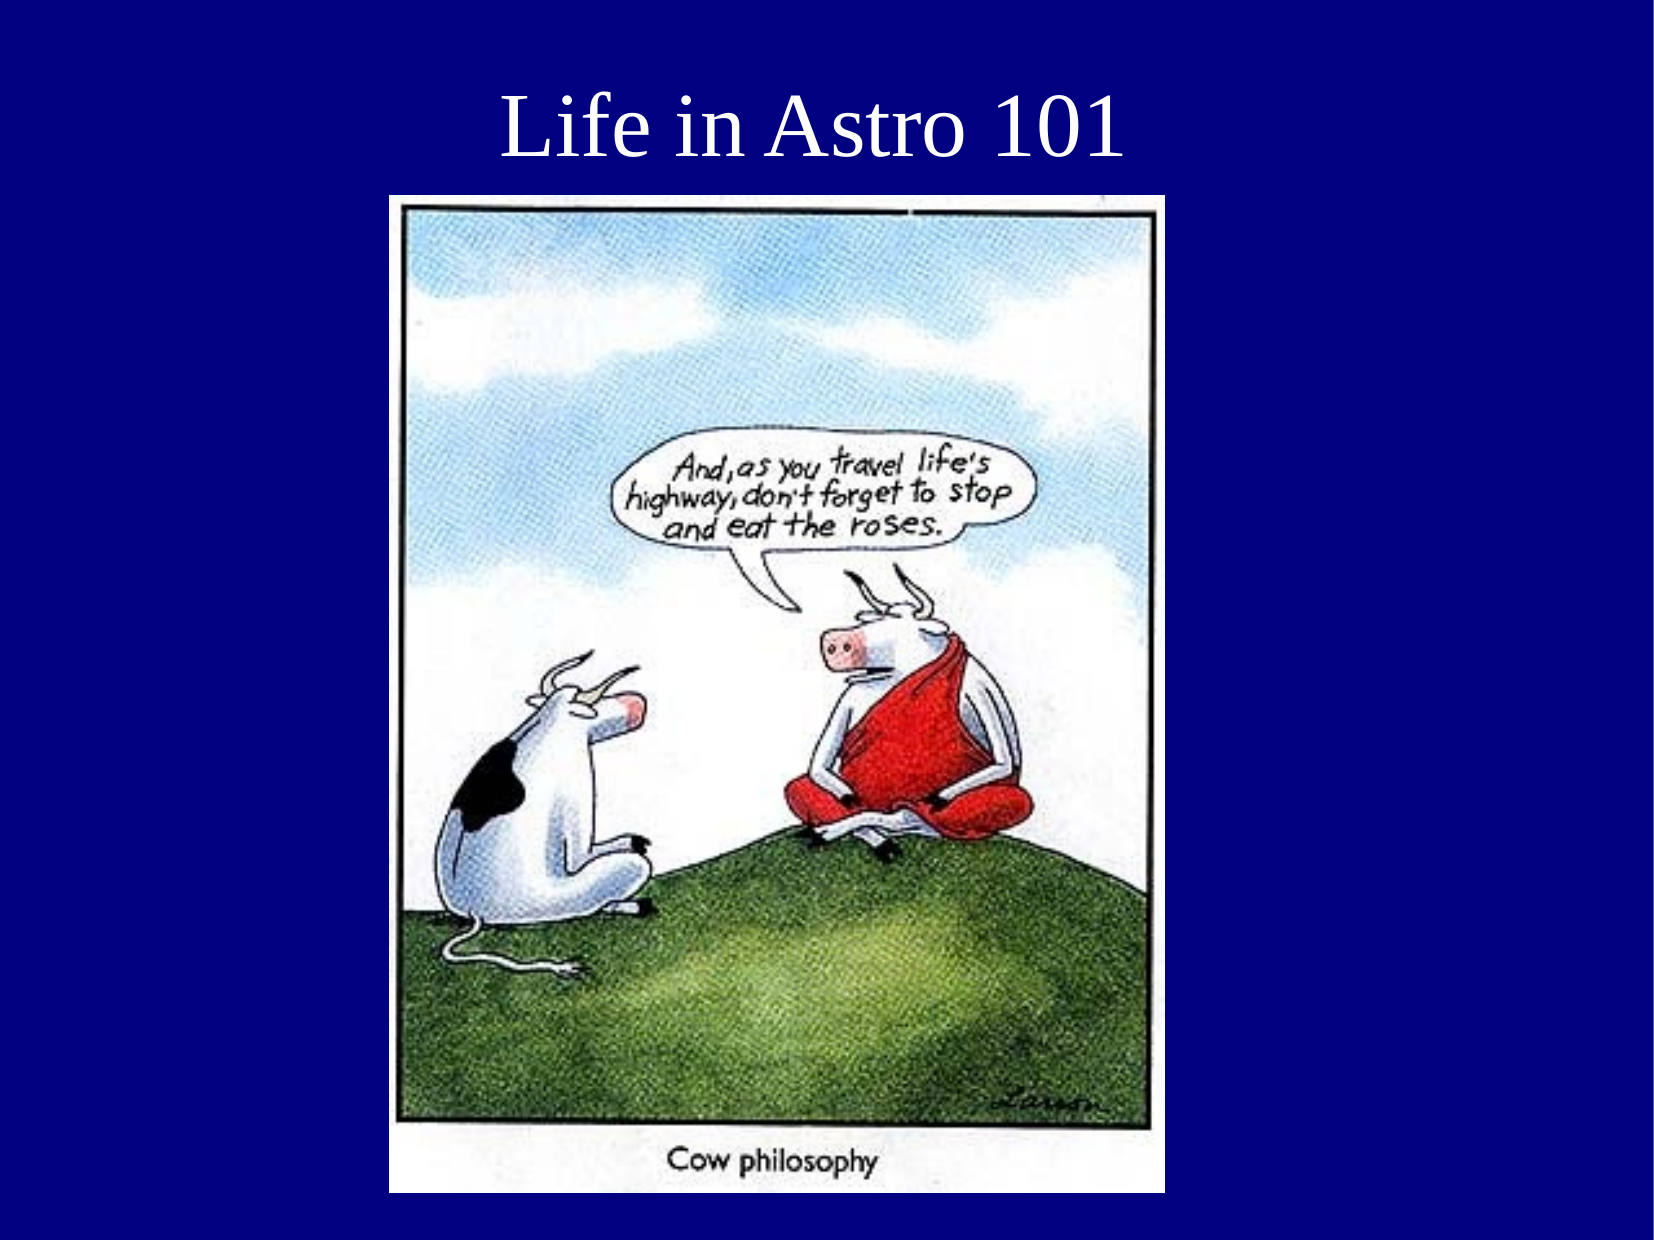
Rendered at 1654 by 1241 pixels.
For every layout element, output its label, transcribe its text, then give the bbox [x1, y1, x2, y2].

title Life in Astro 101 [114, 57, 1515, 271]
picture [389, 194, 1165, 1193]
